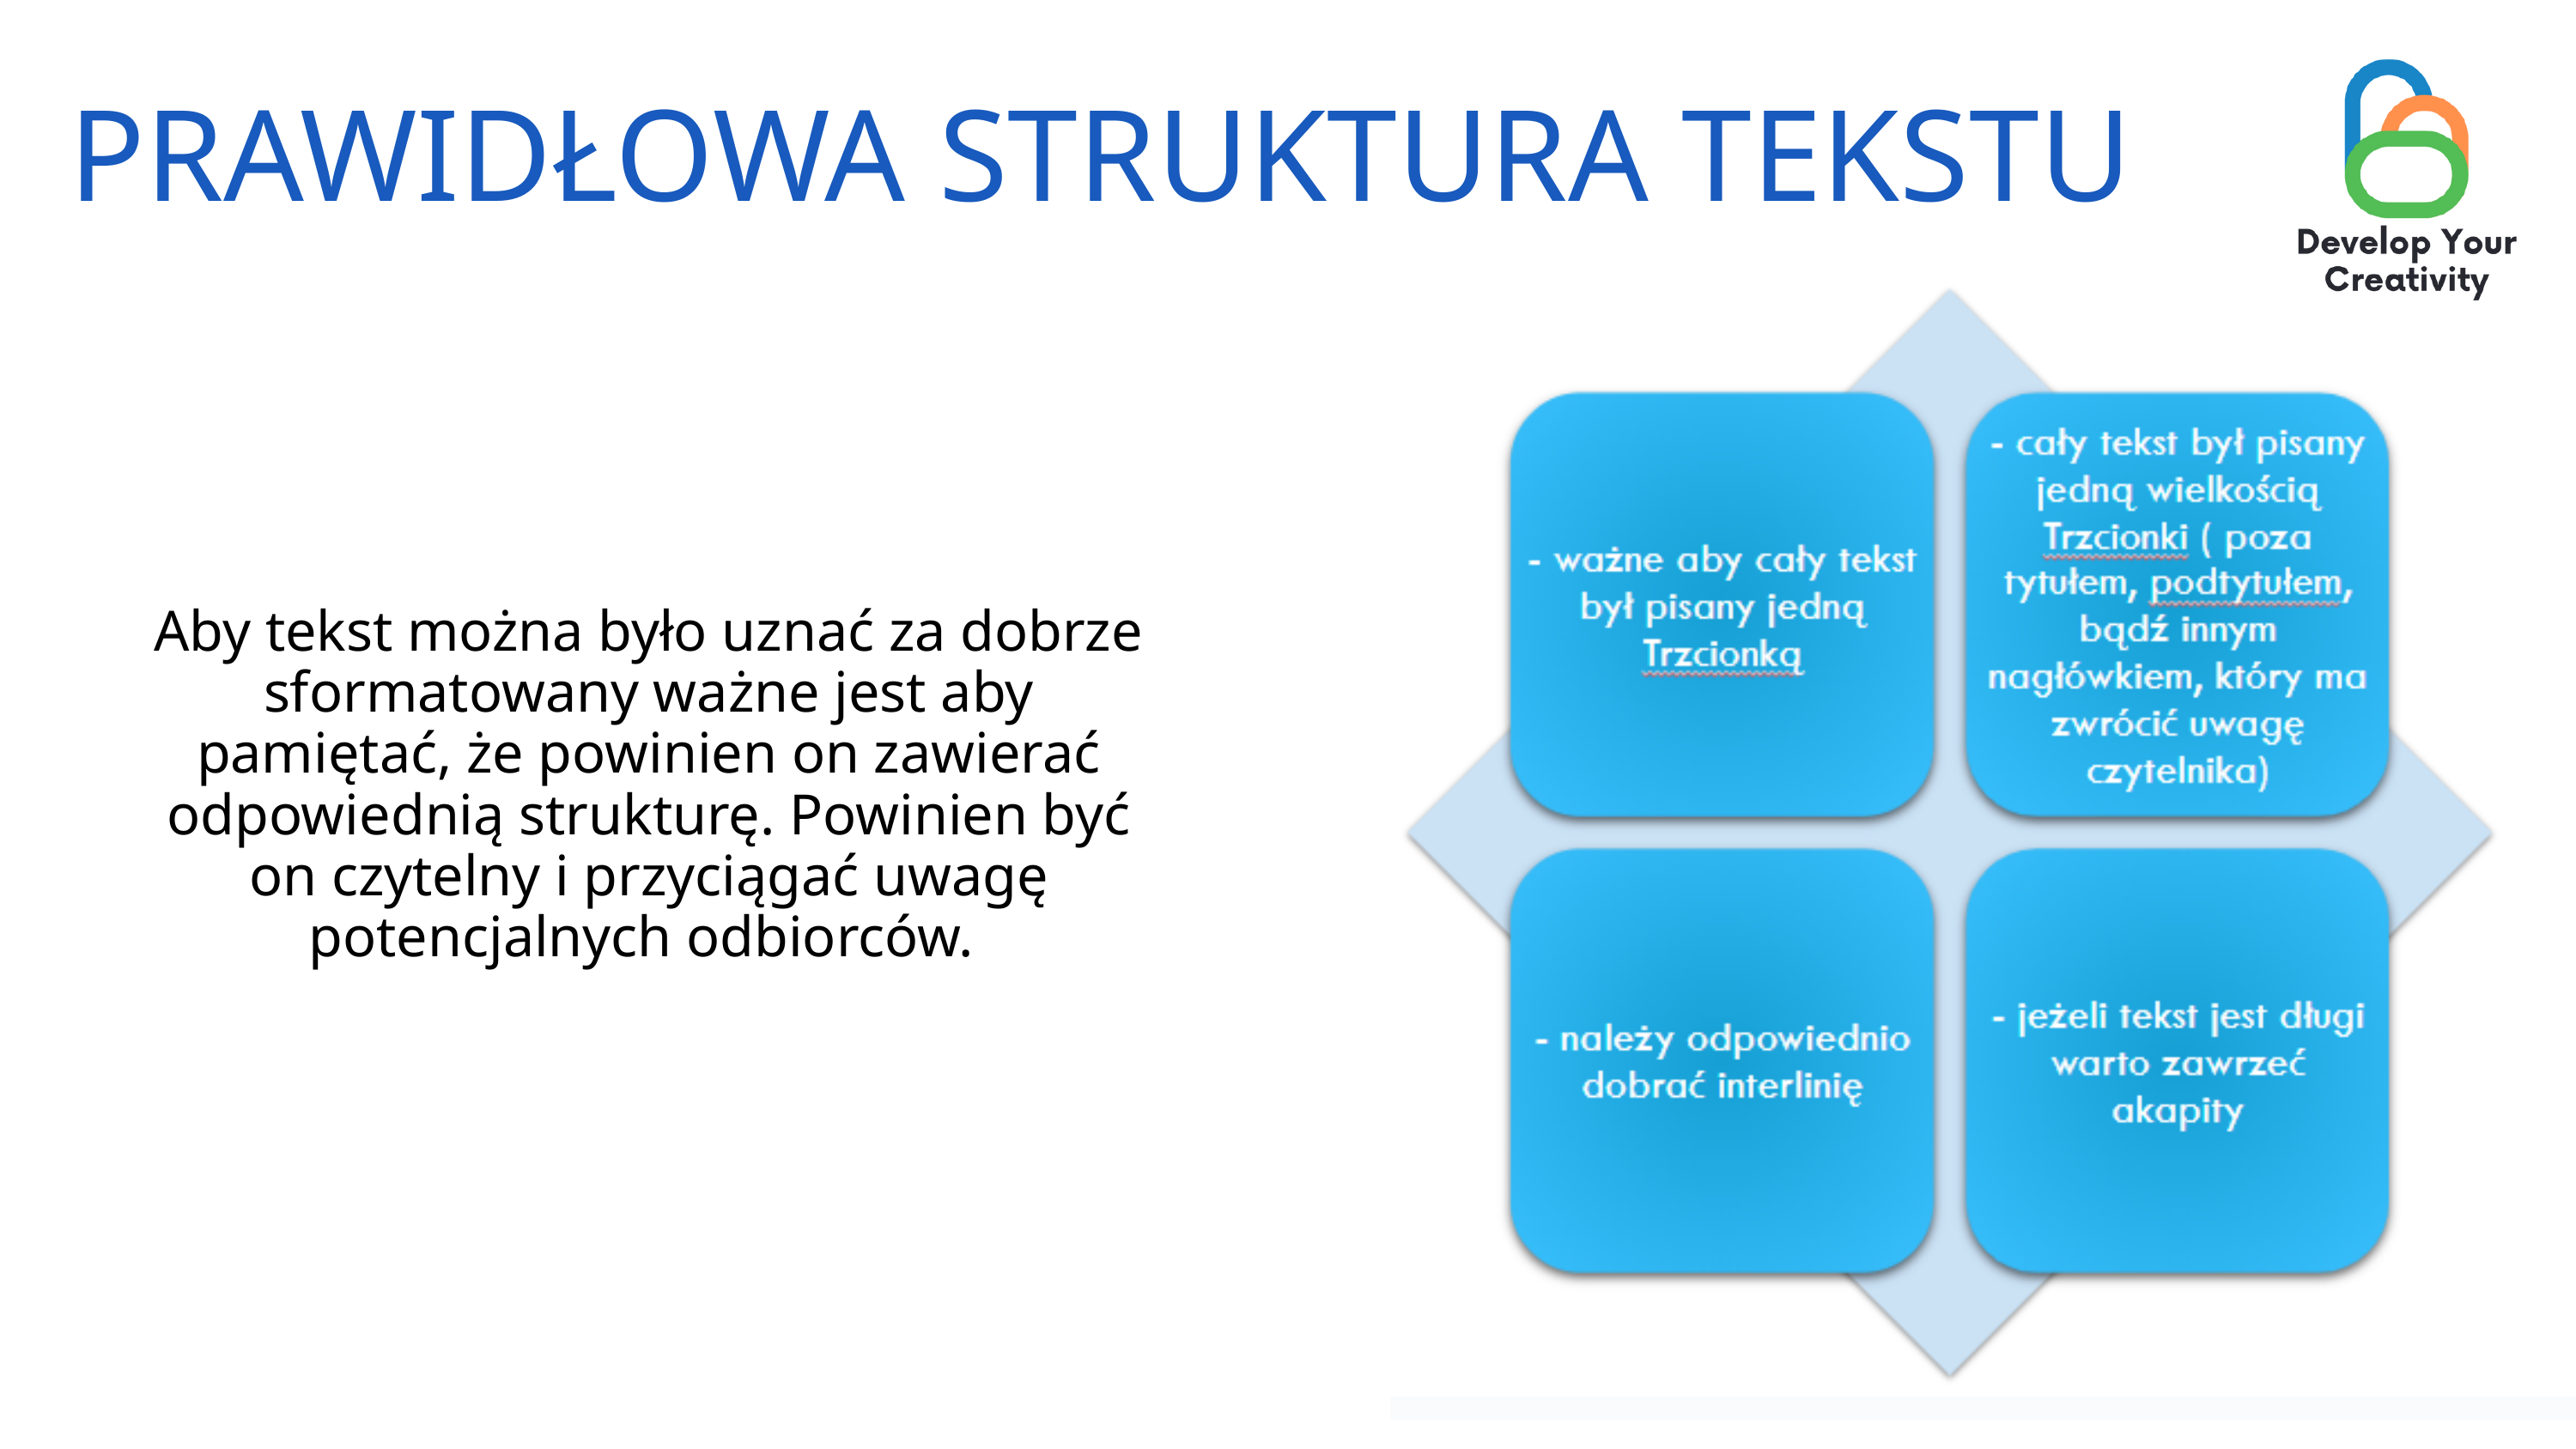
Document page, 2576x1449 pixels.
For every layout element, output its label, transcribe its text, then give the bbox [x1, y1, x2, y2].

text_box [2178, 0, 2576, 397]
text_box [1390, 258, 2576, 1420]
text_box PRAWIDŁOWA STRUKTURA TEKSTU [53, 87, 2148, 504]
text_box Aby tekst można było uznać za dobrze sformatowany ważne jest aby pamiętać, że powinien on zawierać odpowiednią strukturę. Powinien być on czytelny i przyciągać uwagę potencjalnych odbiorców. [144, 600, 1153, 968]
